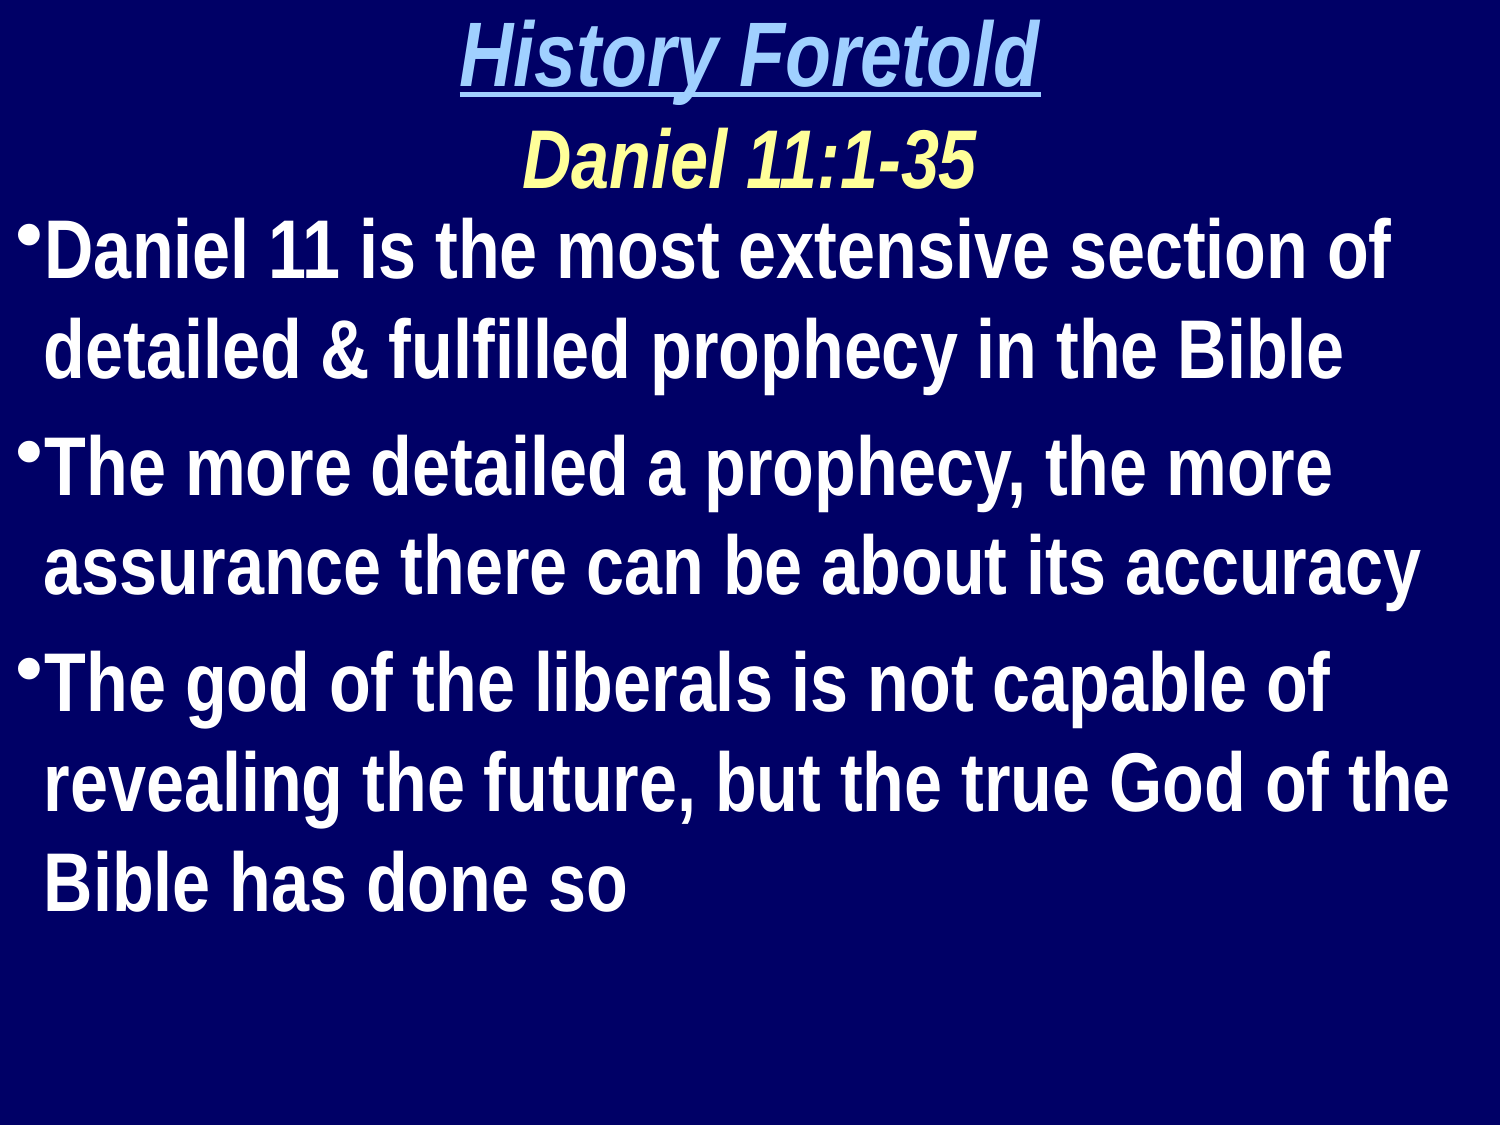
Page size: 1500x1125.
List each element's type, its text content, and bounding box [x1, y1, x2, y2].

title History Foretold Daniel 11:1-35 [0, 0, 1500, 187]
list Daniel 11 is the most extensive section of detailed & fulfilled prophecy in the Bible The more detailed a prophecy, the more assurance there can be about its accuracy The god of the liberals is not capable of revealing the future, but the true God of the Bible has done so [0, 187, 1500, 1125]
